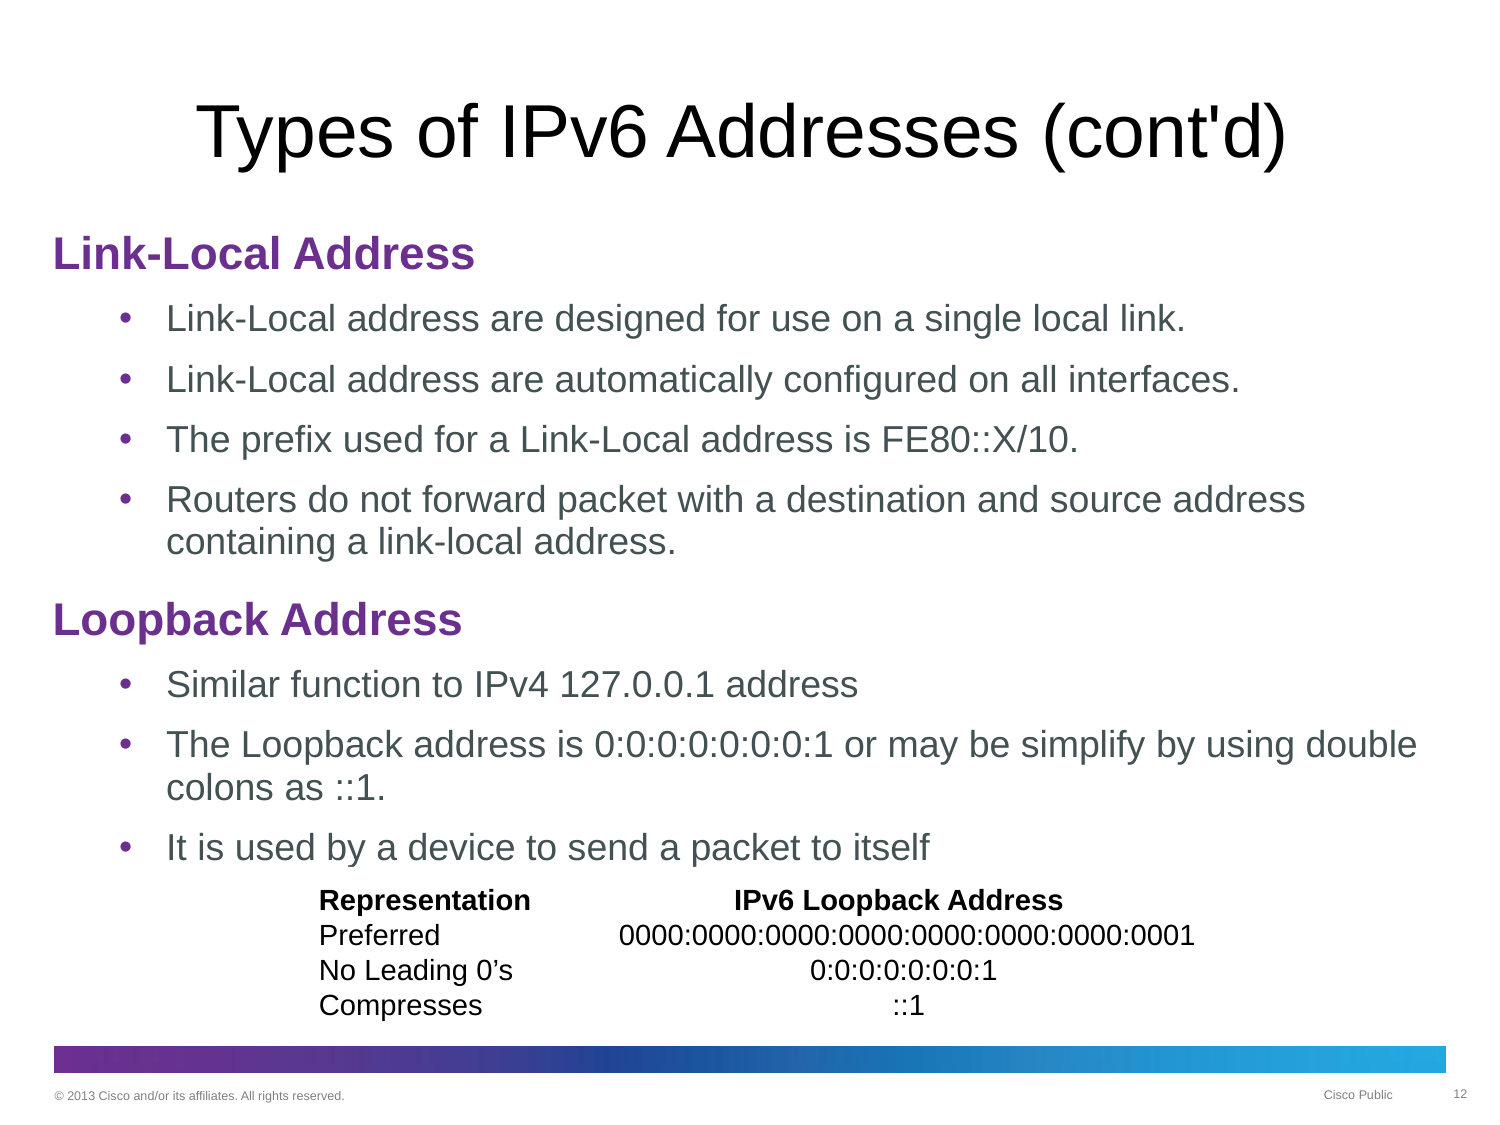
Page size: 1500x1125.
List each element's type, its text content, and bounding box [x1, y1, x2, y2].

title Types of IPv6 Addresses (cont'd) [37, 41, 1447, 180]
picture [54, 1046, 1446, 1073]
list Link-Local Address Link-Local address are designed for use on a single local link. Link-Local address are automatically configured on all interfaces. The prefix used for a Link-Local address is FE80::X/10. Routers do not forward packet with a destination and source address containing a link-local address. Loopback Address Similar function to IPv4 127.0.0.1 address The Loopback address is 0:0:0:0:0:0:0:1 or may be simplify by using double colons as ::1. It is used by a device to send a packet to itself [37, 220, 1445, 1035]
text_box Representation IPv6 Loopback Address Preferred 0000:0000:0000:0000:0000:0000:0000:0001 No Leading 0’s 0:0:0:0:0:0:0:1 Compresses ::1 [302, 865, 1237, 1038]
